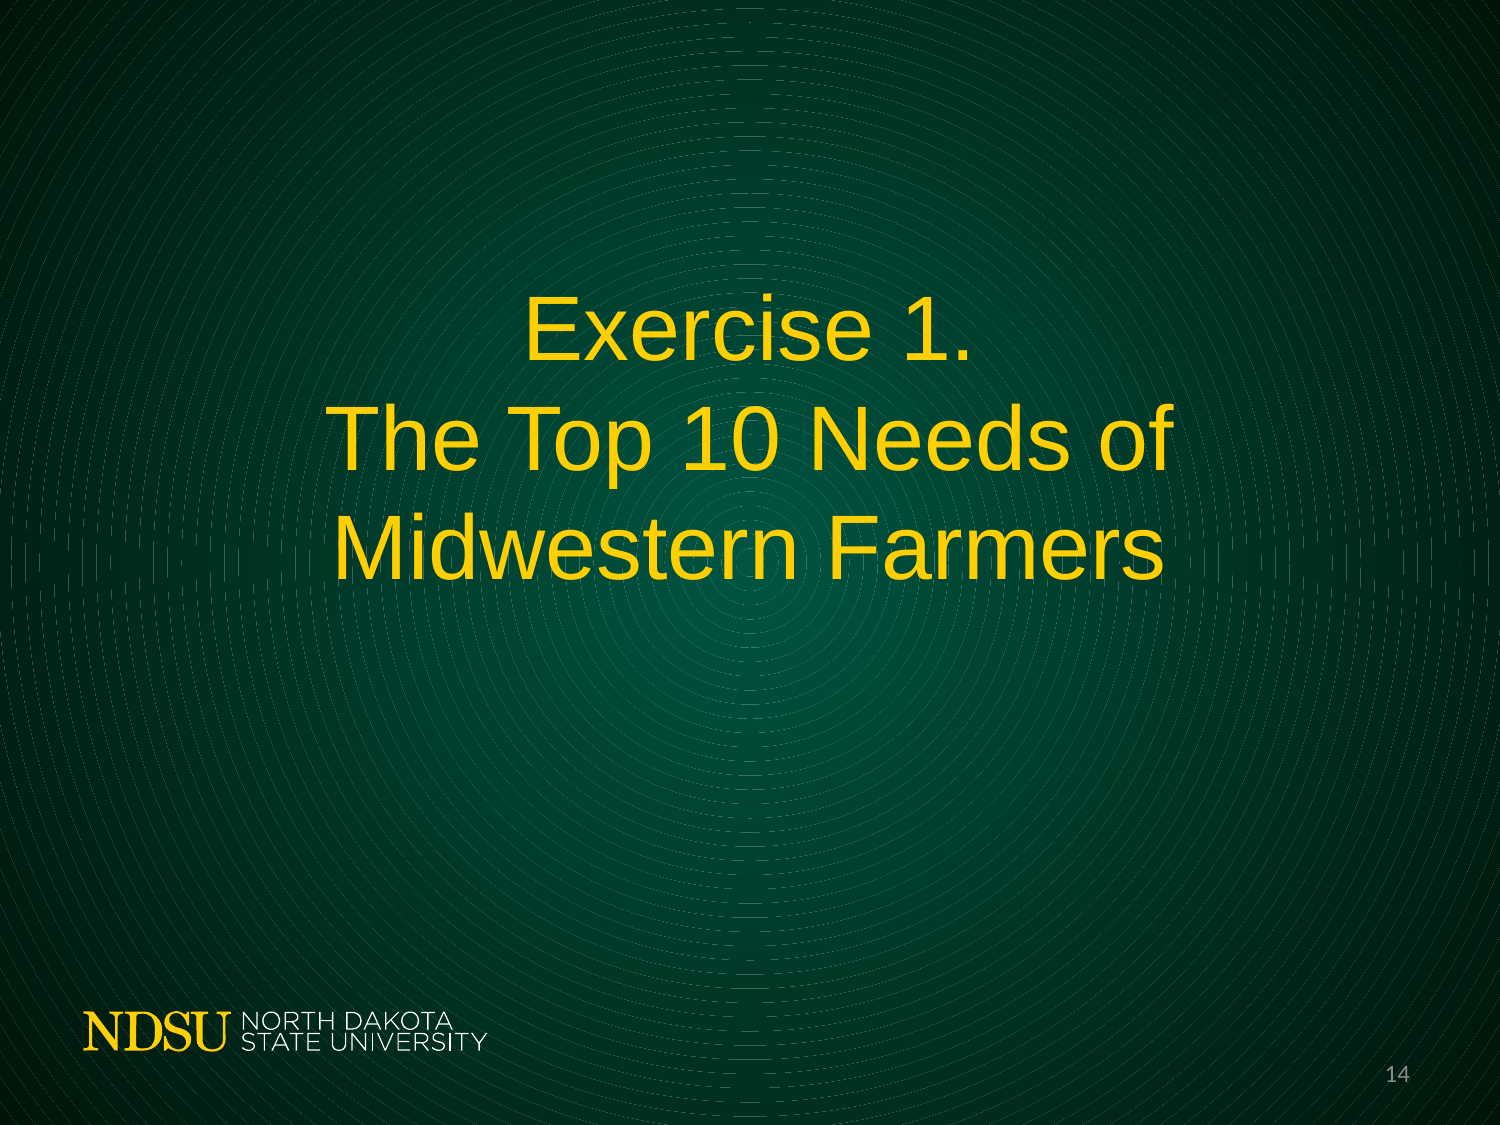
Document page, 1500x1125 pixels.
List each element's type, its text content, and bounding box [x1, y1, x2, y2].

title Exercise 1. The Top 10 Needs of Midwestern Farmers [75, 45, 1425, 822]
slide_number 14 [1074, 1042, 1425, 1103]
